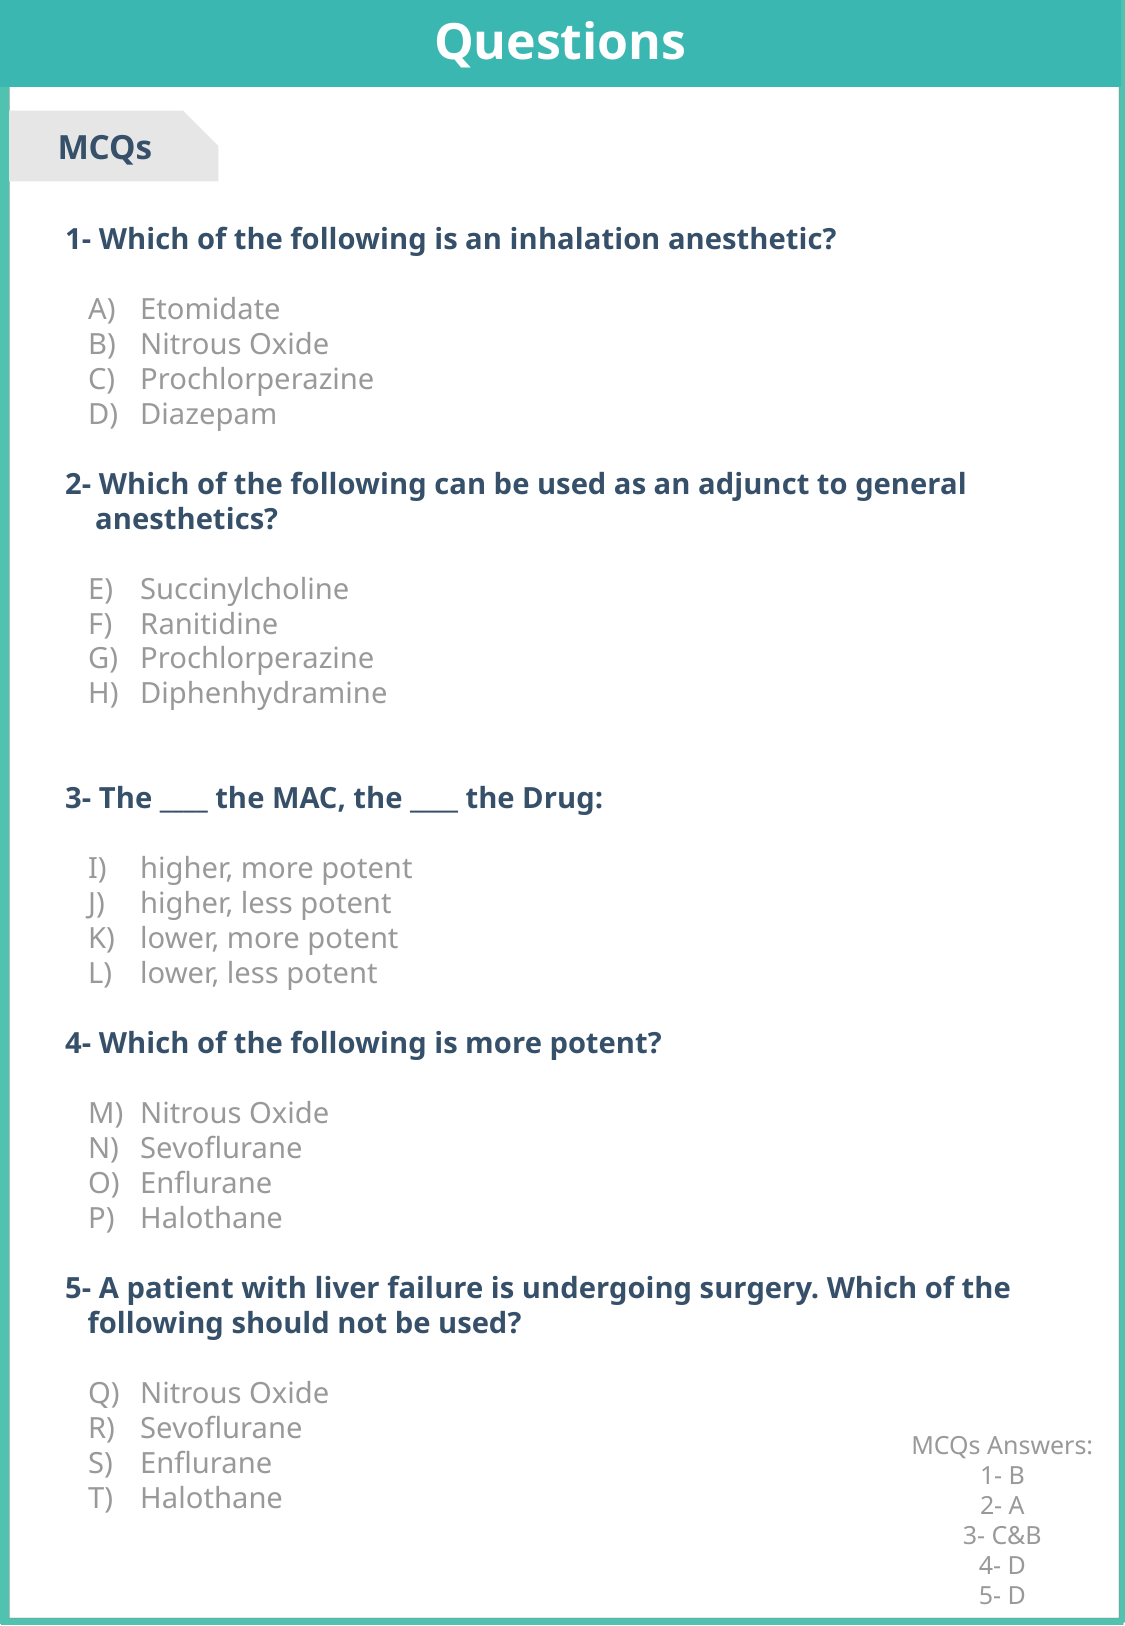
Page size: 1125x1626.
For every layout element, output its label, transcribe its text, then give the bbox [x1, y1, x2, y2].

text_box MCQs Answers: 1- B 2- A 3- C&B 4- D 5- D [884, 1414, 1121, 1625]
text_box 1- Which of the following is an inhalation anesthetic? Etomidate Nitrous Oxide Prochlorperazine Diazepam 2- Which of the following can be used as an adjunct to general anesthetics? Succinylcholine Ranitidine Prochlorperazine Diphenhydramine 3- The ____ the MAC, the ____ the Drug: higher, more potent higher, less potent lower, more potent lower, less potent 4- Which of the following is more potent? Nitrous Oxide Sevoflurane Enflurane Halothane 5- A patient with liver failure is undergoing surgery. Which of the following should not be used? Nitrous Oxide Sevoflurane Enflurane Halothane [50, 205, 1077, 1569]
text_box MCQs [9, 110, 219, 182]
text_box Questions [0, 0, 1121, 87]
picture [0, 0, 1125, 1625]
